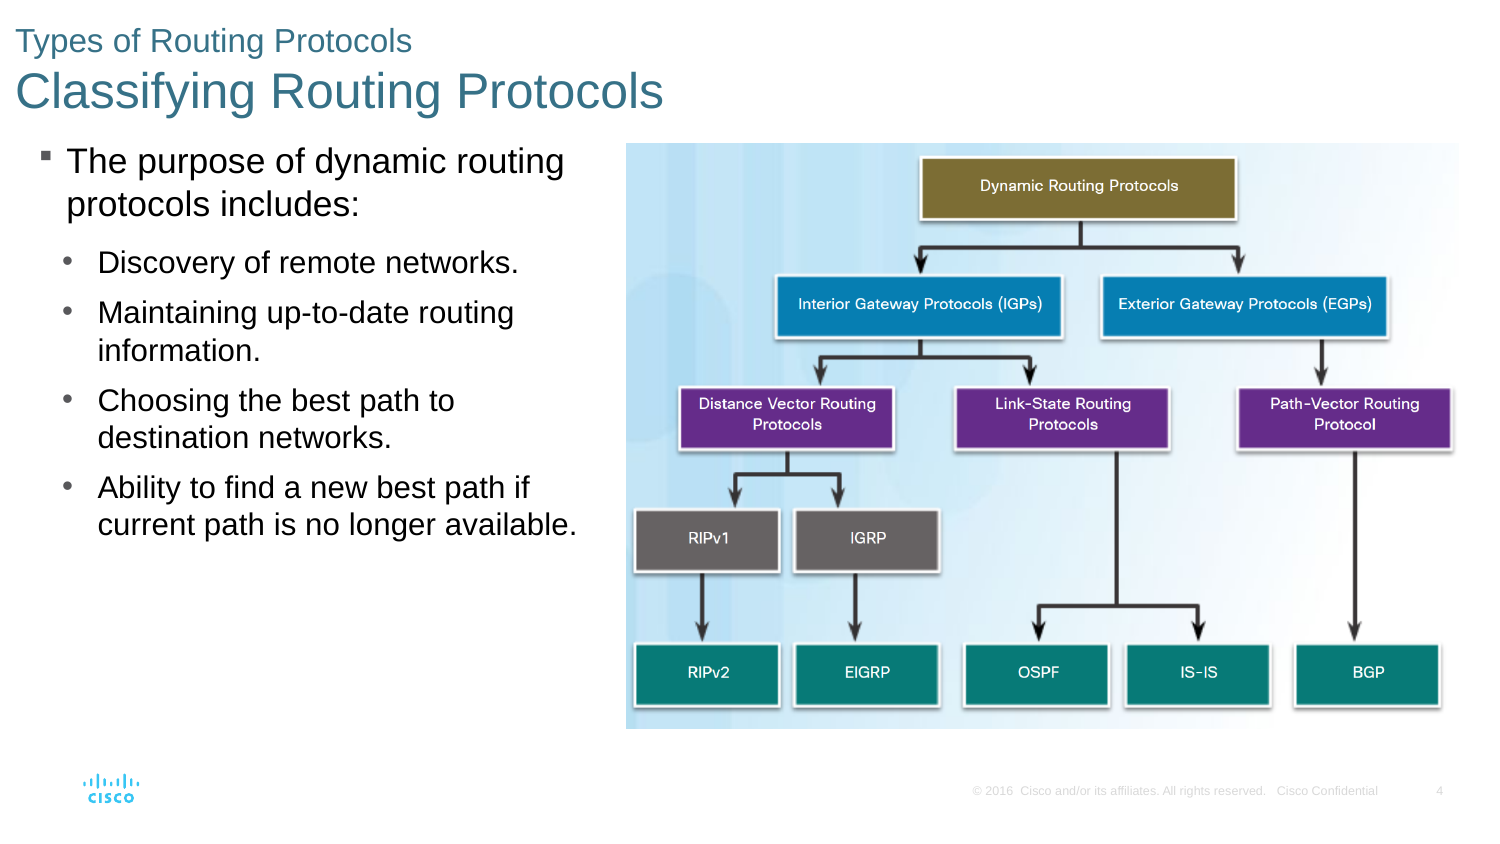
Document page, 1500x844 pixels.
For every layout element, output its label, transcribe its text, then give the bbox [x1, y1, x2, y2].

picture [626, 143, 1459, 730]
list The purpose of dynamic routing protocols includes: Discovery of remote networks. Maintaining up-to-date routing information. Choosing the best path to destination networks. Ability to find a new best path if current path is no longer available. [23, 131, 627, 747]
title Types of Routing Protocols Classifying Routing Protocols [0, 6, 1500, 131]
